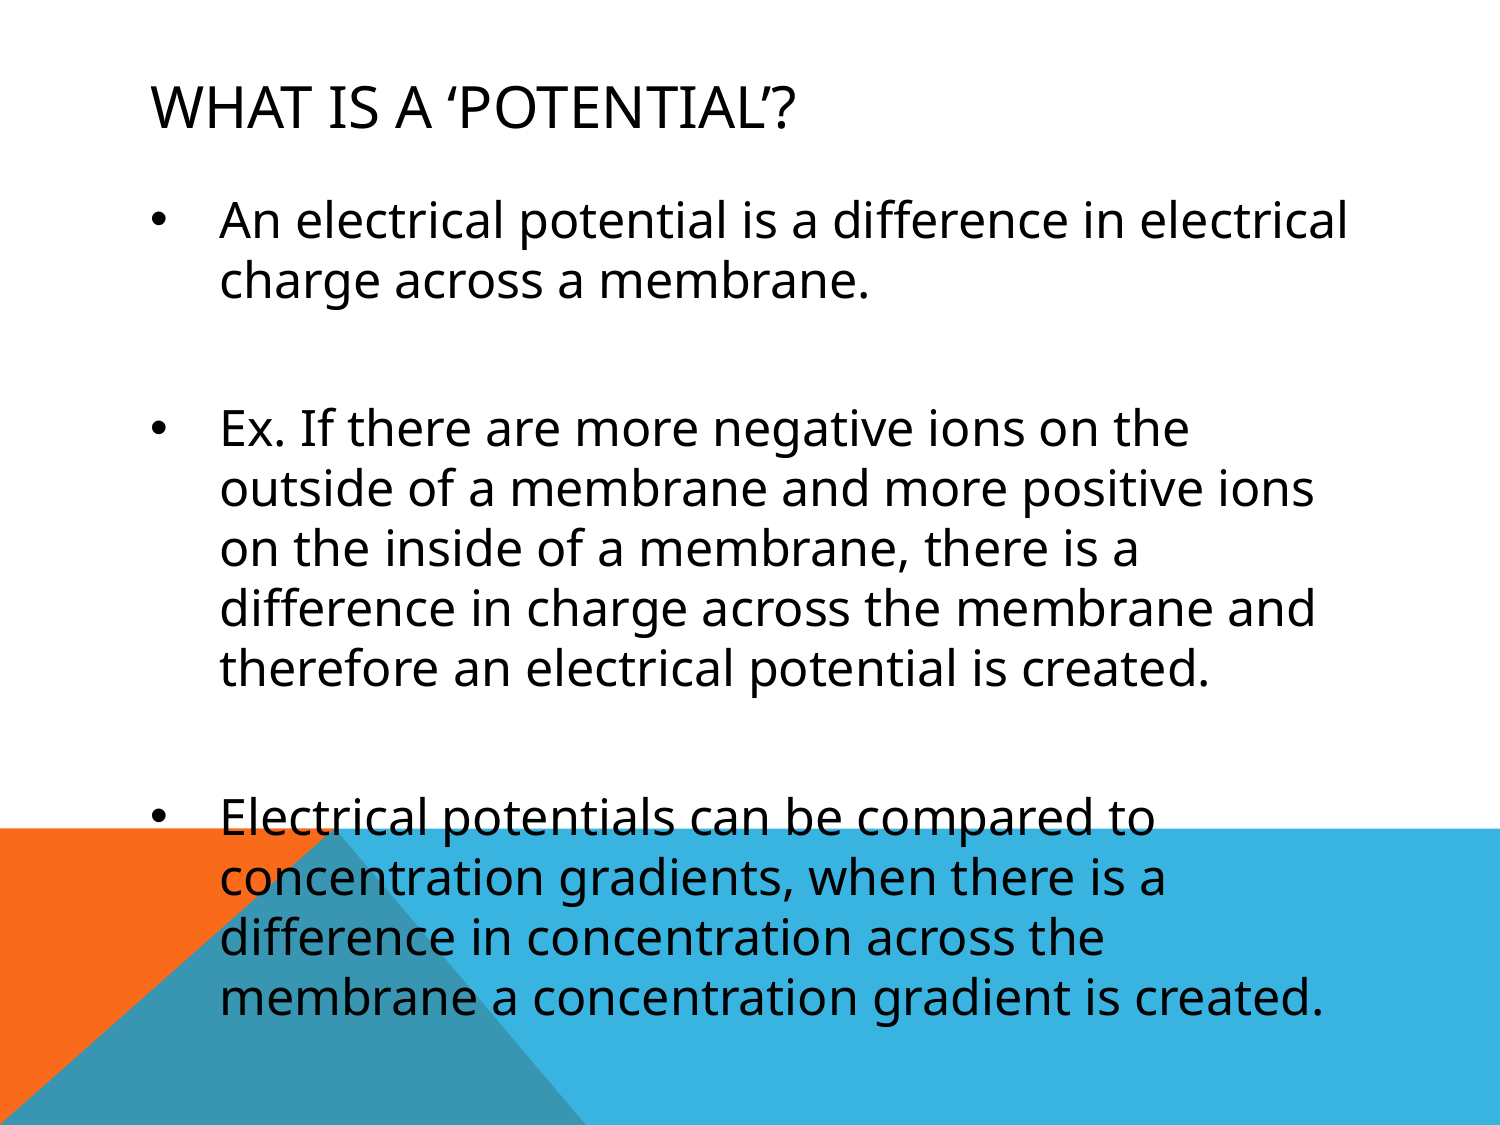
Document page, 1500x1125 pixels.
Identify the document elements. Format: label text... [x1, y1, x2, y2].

list An electrical potential is a difference in electrical charge across a membrane. Ex. If there are more negative ions on the outside of a membrane and more positive ions on the inside of a membrane, there is a difference in charge across the membrane and therefore an electrical potential is created. Electrical potentials can be compared to concentration gradients, when there is a difference in concentration across the membrane a concentration gradient is created. [135, 180, 1369, 1050]
title What is a ‘potential’? [135, 60, 1369, 150]
